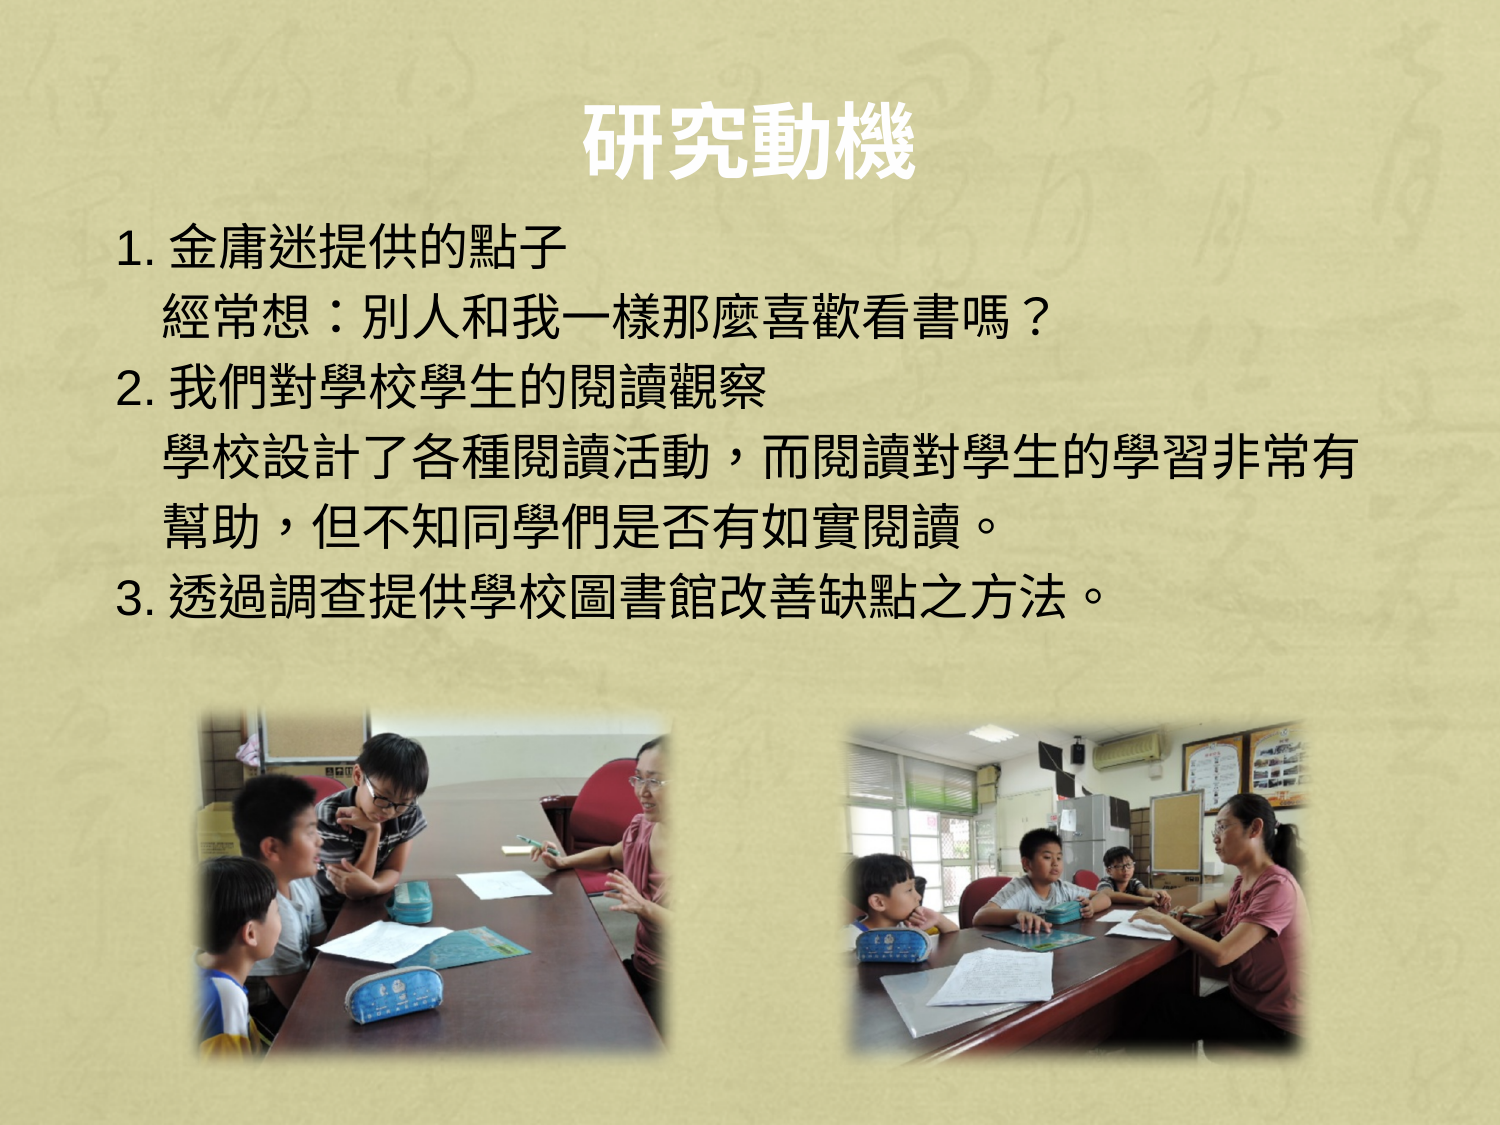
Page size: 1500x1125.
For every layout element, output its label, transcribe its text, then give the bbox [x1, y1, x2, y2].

title 研究動機 [75, 45, 1425, 233]
list 1.金庸迷提供的點子 經常想：別人和我一樣那麼喜歡看書嗎？ 2.我們對學校學生的閱讀觀察 學校設計了各種閱讀活動，而閱讀對學生的學習非常有 幫助，但不知同學們是否有如實閱讀。 3.透過調查提供學校圖書館改善缺點之方法。 [100, 207, 1451, 729]
picture [832, 708, 1318, 1073]
picture [182, 699, 680, 1073]
